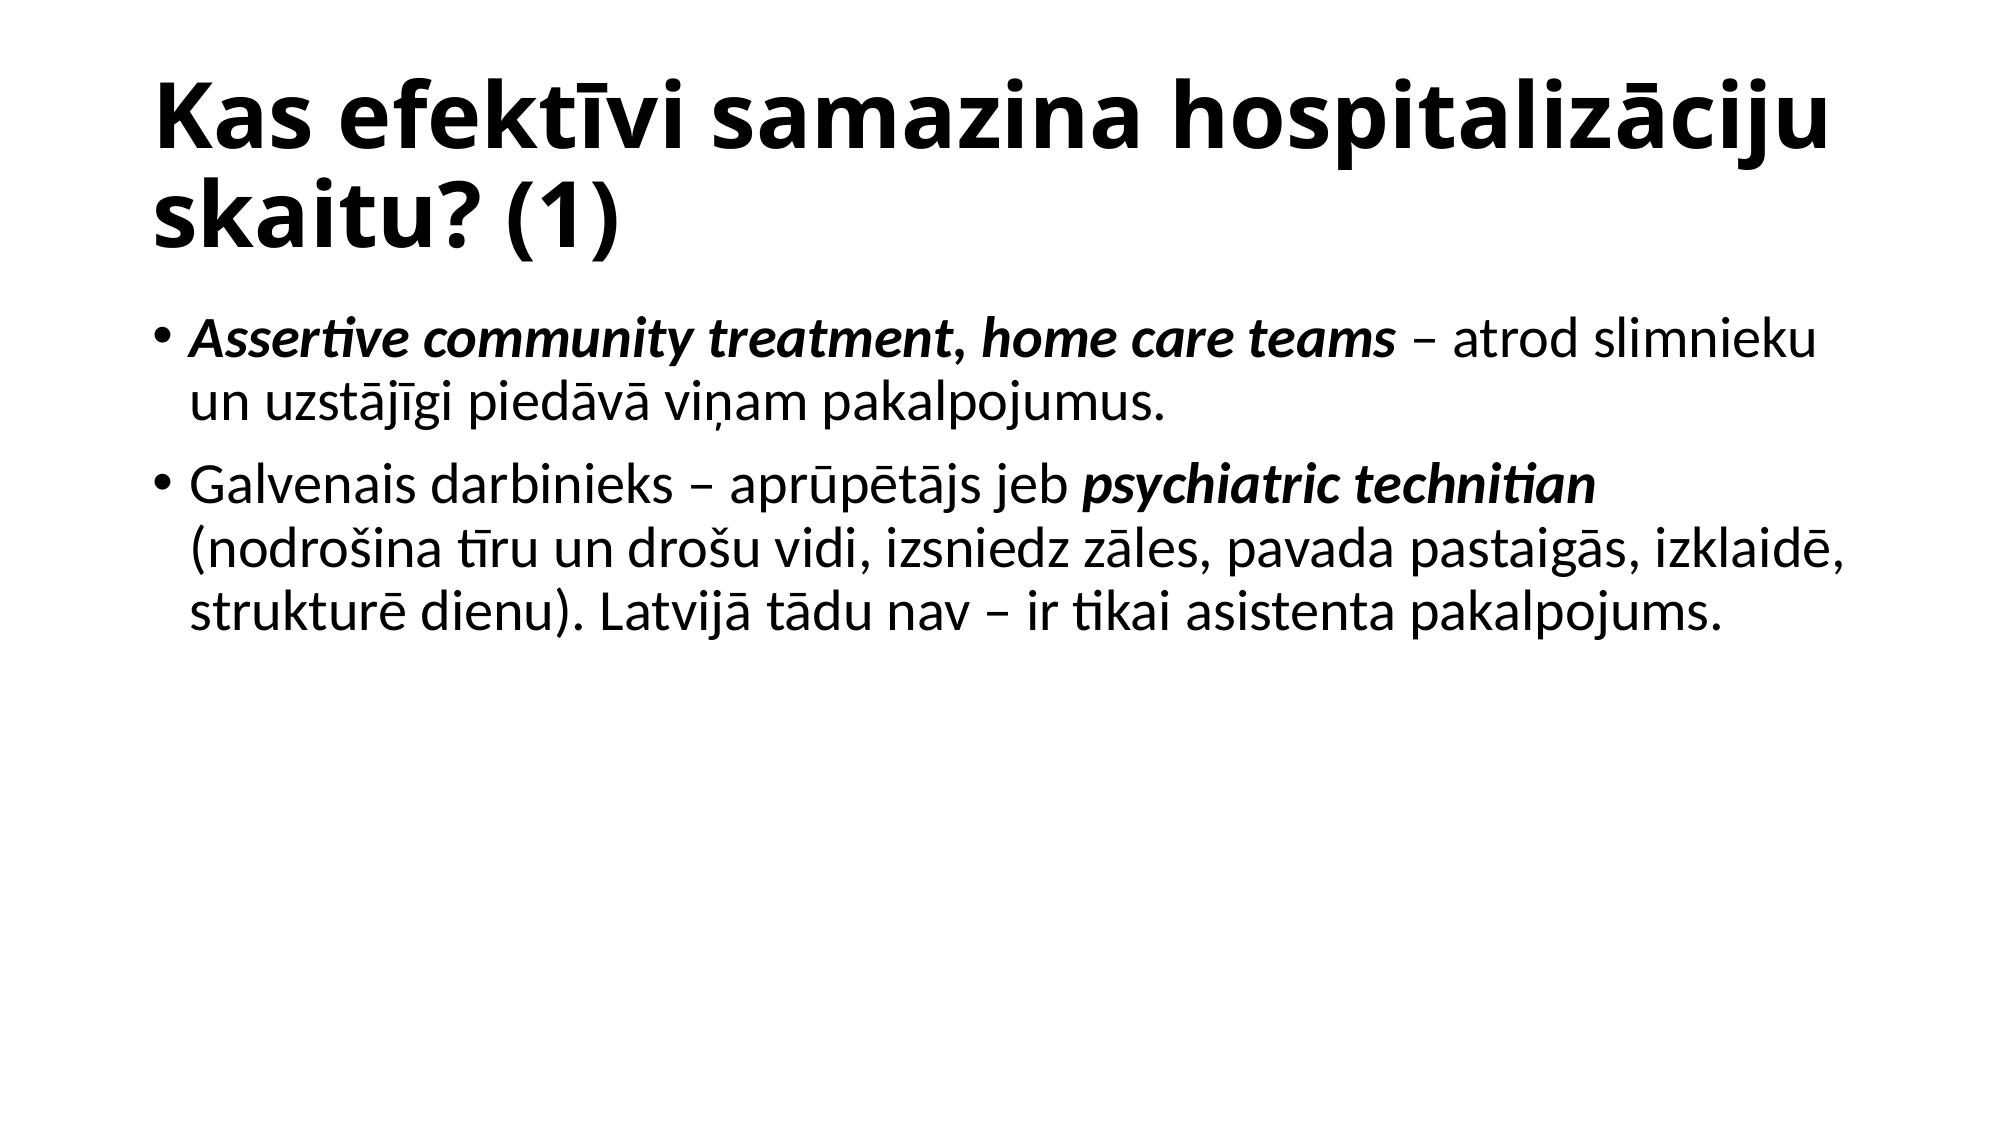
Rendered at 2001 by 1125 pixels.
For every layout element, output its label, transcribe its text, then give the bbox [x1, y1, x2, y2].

title Kas efektīvi samazina hospitalizāciju skaitu? (1) [137, 59, 1863, 278]
list Assertive community treatment, home care teams – atrod slimnieku un uzstājīgi piedāvā viņam pakalpojumus. Galvenais darbinieks – aprūpētājs jeb psychiatric technitian (nodrošina tīru un drošu vidi, izsniedz zāles, pavada pastaigās, izklaidē, strukturē dienu). Latvijā tādu nav – ir tikai asistenta pakalpojums. [137, 299, 1863, 1014]
